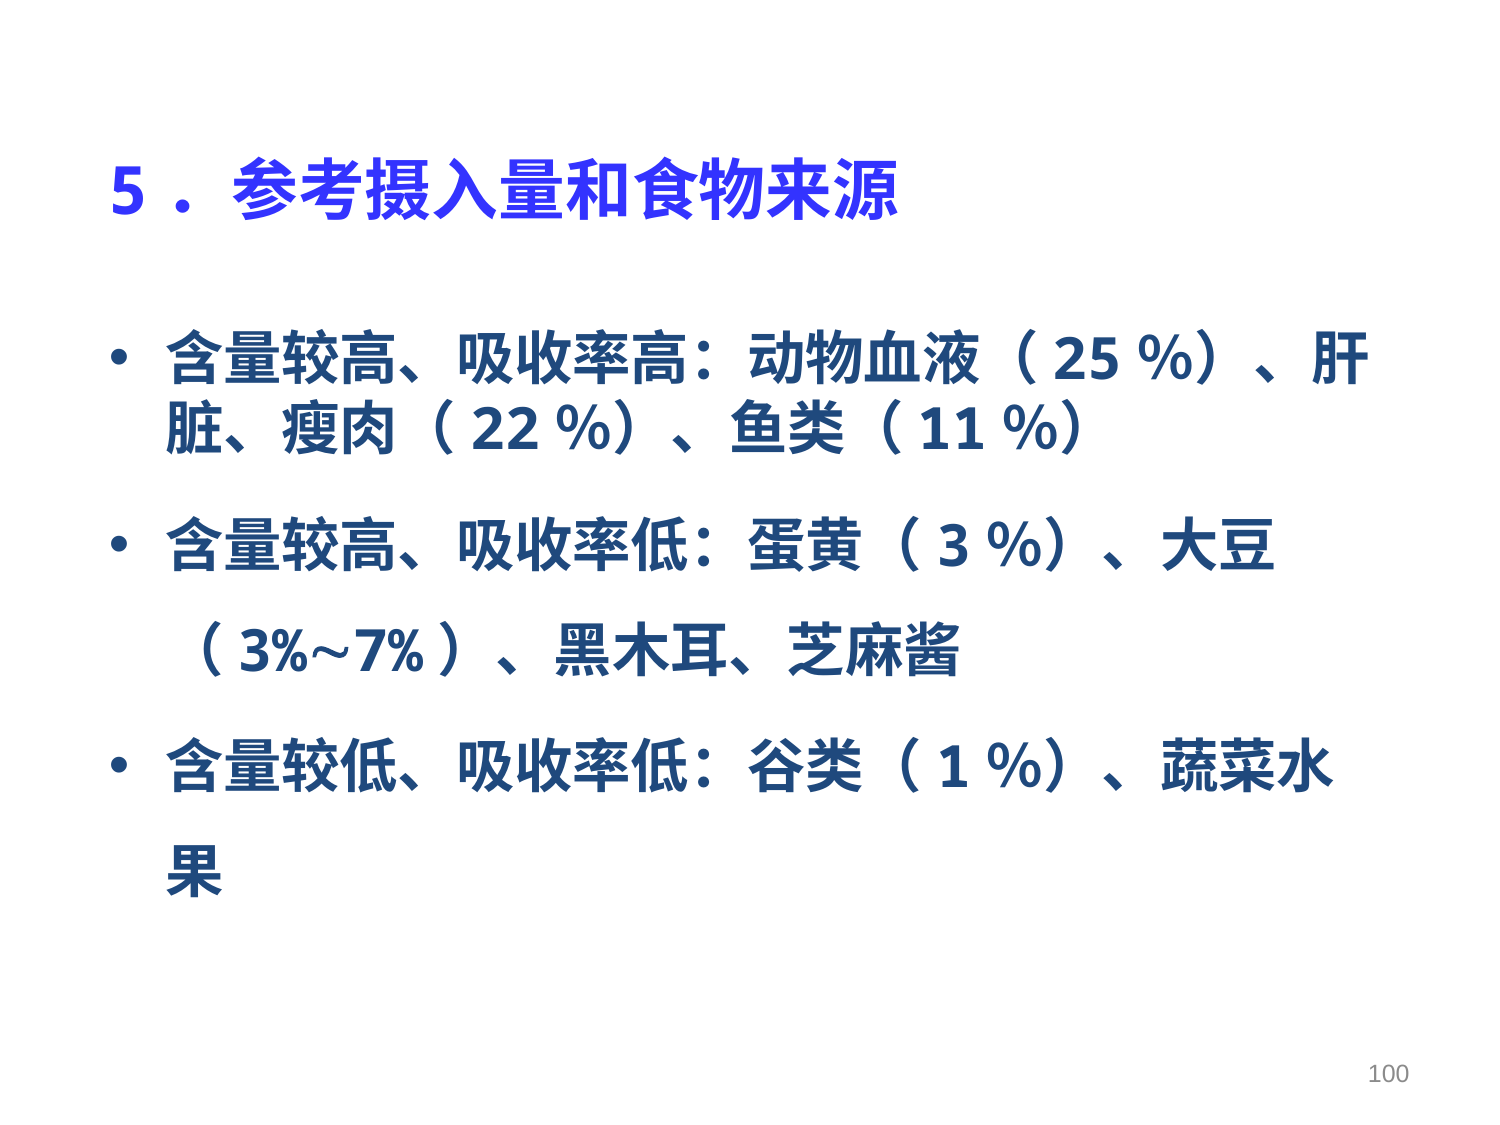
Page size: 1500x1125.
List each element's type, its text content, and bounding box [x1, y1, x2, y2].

title [75, 45, 1425, 233]
list 5．参考摄入量和食物来源 含量较高、吸收率高：动物血液（25％）、肝脏、瘦肉（22％）、鱼类（11％） 含量较高、吸收率低：蛋黄（3％）、大豆（3%7%）、黑木耳、芝麻酱 含量较低、吸收率低：谷类（1％）、蔬菜水果 [93, 140, 1394, 989]
slide_number 100 [1074, 1042, 1425, 1103]
